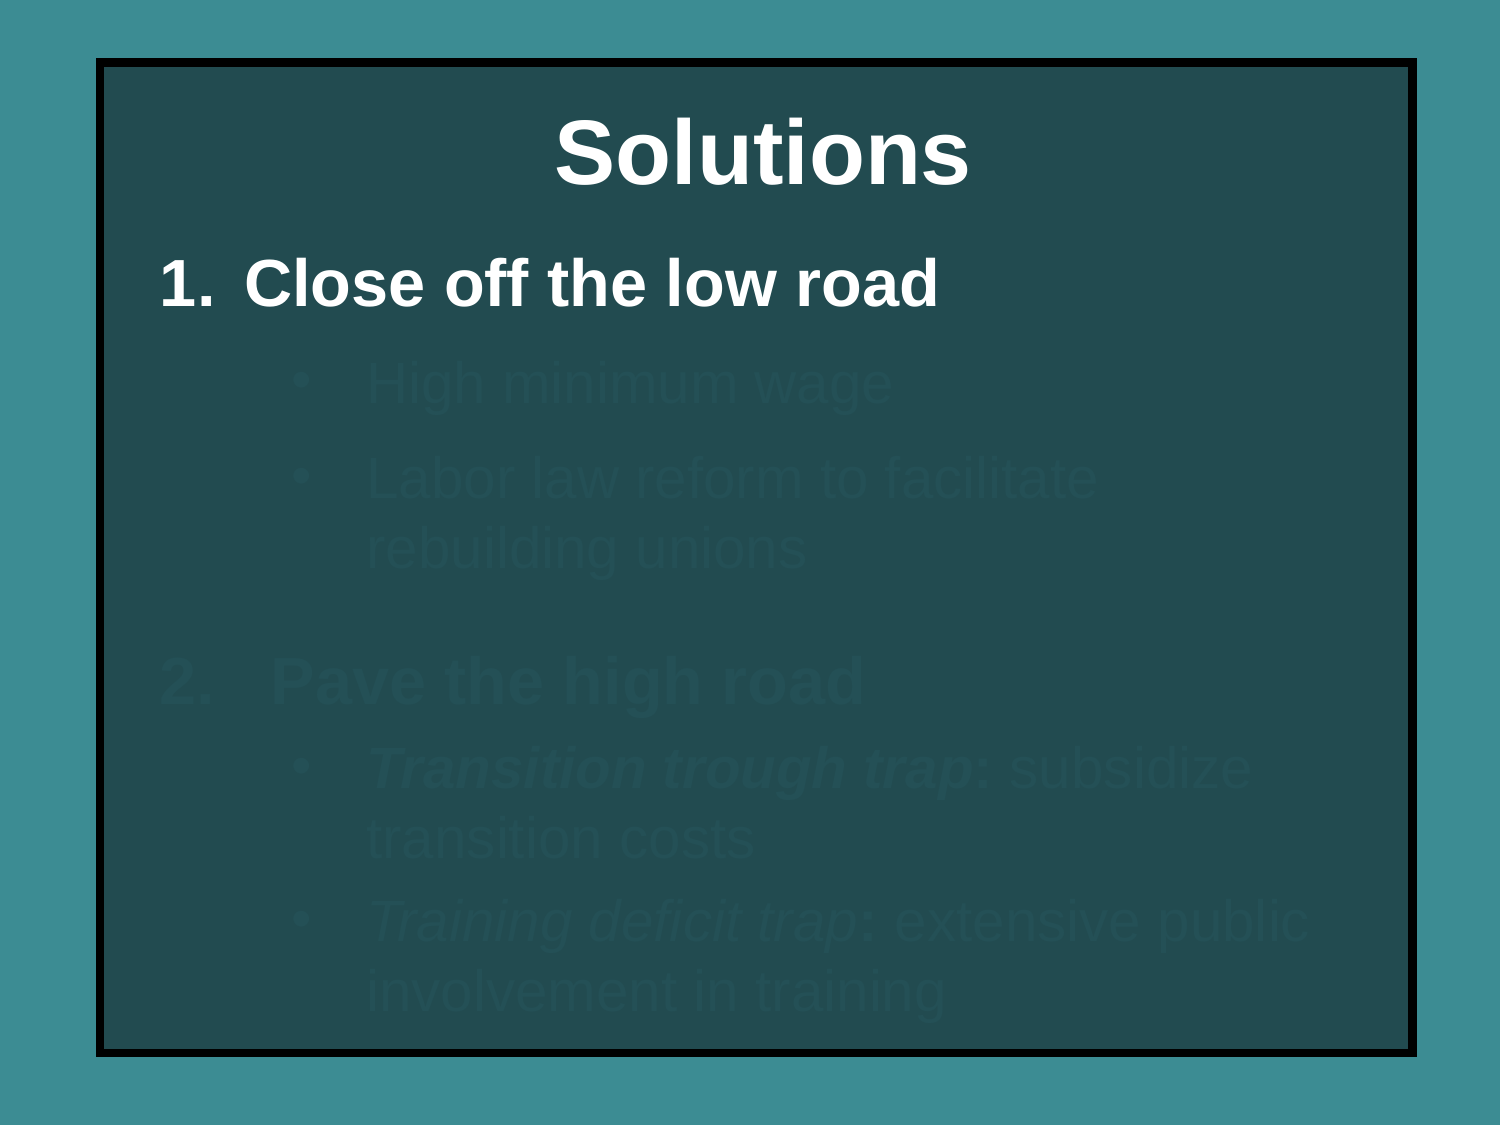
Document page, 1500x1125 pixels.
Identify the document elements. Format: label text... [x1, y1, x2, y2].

text_box Solutions Close off the low road High minimum wage Labor law reform to facilitate rebuilding unions 2. Pave the high road Transition trough trap: subsidize transition costs Training deficit trap: extensive public involvement in training [99, 62, 1413, 1053]
